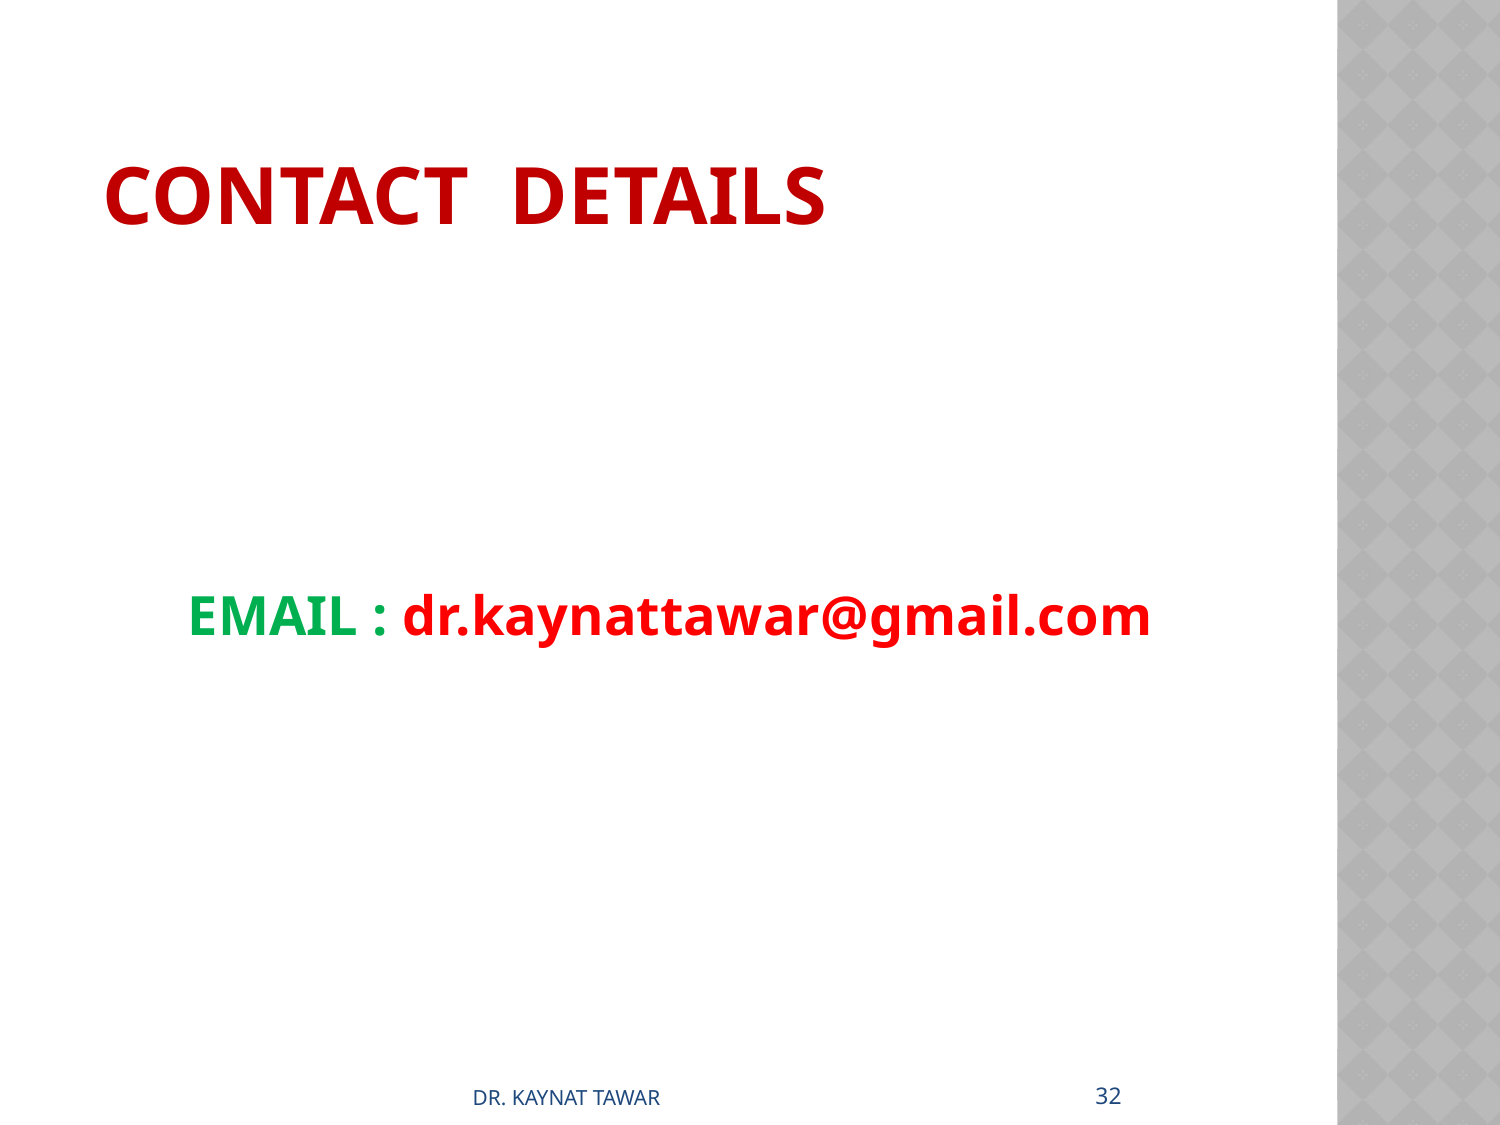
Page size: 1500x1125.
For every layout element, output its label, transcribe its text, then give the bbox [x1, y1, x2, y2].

footer DR. KAYNAT TAWAR [75, 1075, 675, 1114]
list EMAIL : dr.kaynattawar@gmail.com [75, 264, 1263, 1059]
slide_number 32 [1025, 1075, 1122, 1113]
title CONTACT DETAILS [75, 52, 1263, 240]
